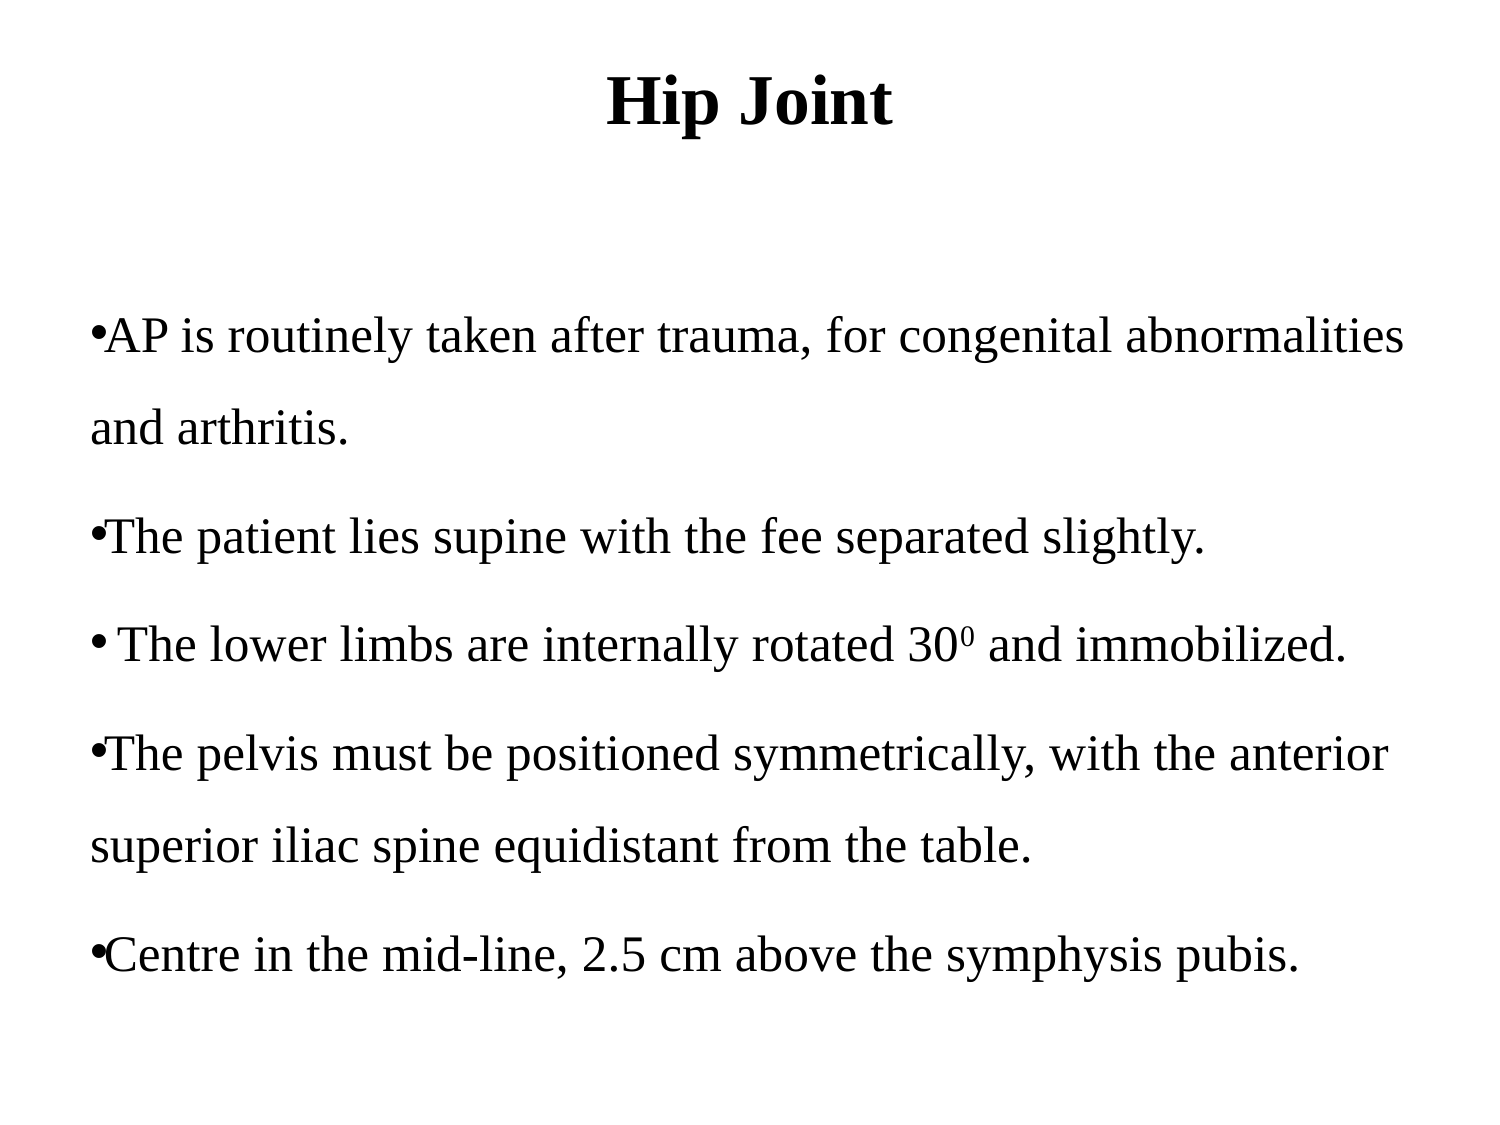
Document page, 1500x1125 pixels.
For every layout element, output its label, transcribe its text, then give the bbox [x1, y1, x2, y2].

list AP is routinely taken after trauma, for congenital abnormalities and arthritis. The patient lies supine with the fee separated slightly. The lower limbs are internally rotated 300 and immobilized. The pelvis must be positioned symmetrically, with the anterior superior iliac spine equidistant from the table. Centre in the mid-line, 2.5 cm above the symphysis pubis. [75, 262, 1425, 1005]
title Hip Joint [75, 45, 1425, 233]
